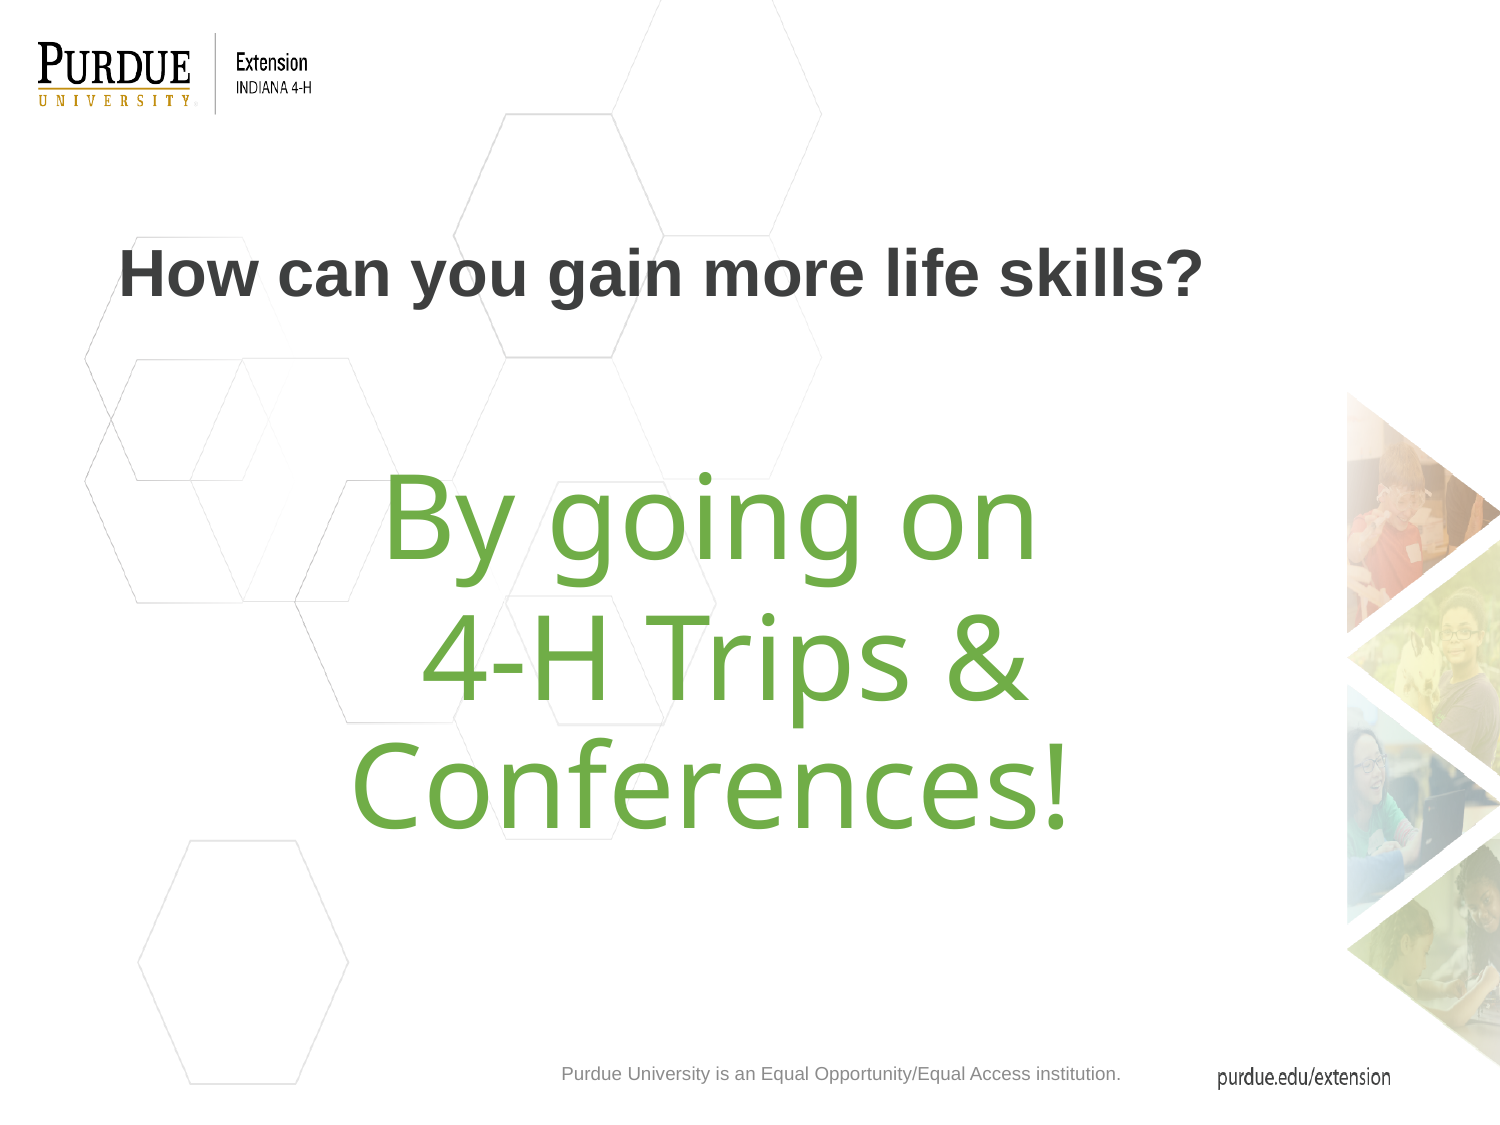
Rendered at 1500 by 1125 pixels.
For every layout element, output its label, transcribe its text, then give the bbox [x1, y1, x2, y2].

footer Purdue University is an Equal Opportunity/Equal Access institution. [496, 1042, 1186, 1103]
list By going on 4-H Trips & Conferences! [105, 450, 1348, 863]
title How can you gain more life skills? [103, 187, 1397, 363]
picture [0, 0, 1500, 1125]
